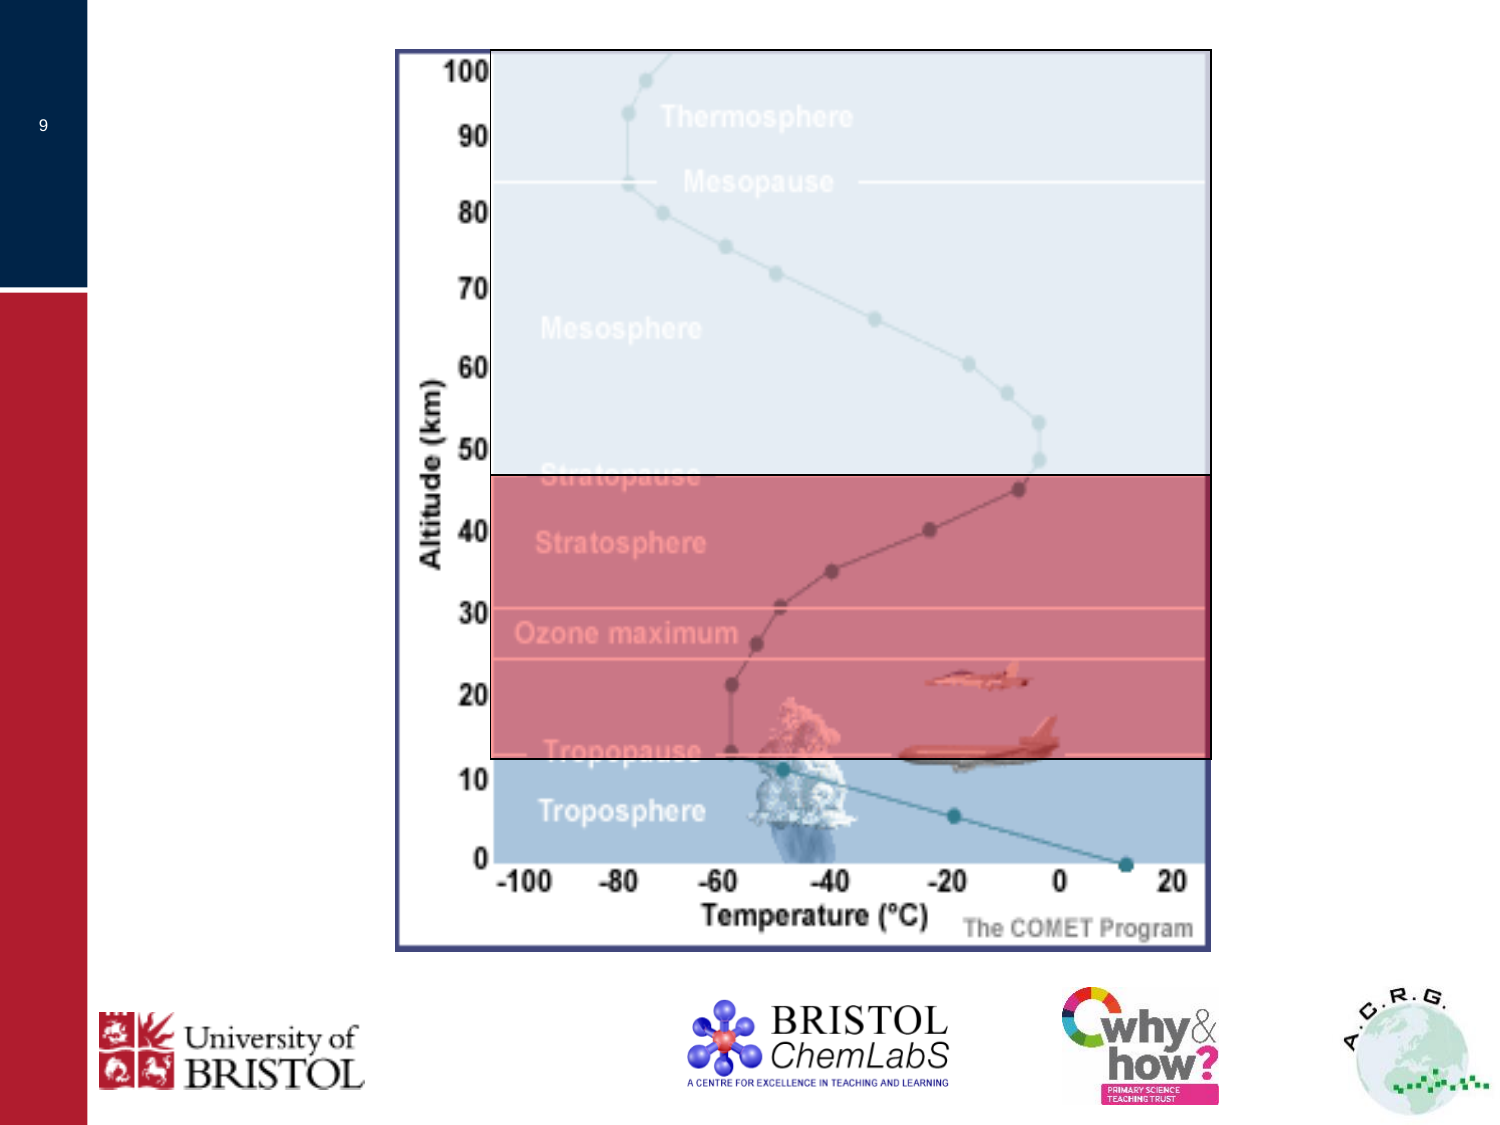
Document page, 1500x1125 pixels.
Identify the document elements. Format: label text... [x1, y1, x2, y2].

picture [395, 49, 1211, 952]
picture [1062, 987, 1219, 1105]
picture [1332, 978, 1500, 1125]
picture [687, 999, 950, 1088]
picture [99, 1012, 365, 1090]
slide_number 9 [0, 87, 88, 175]
